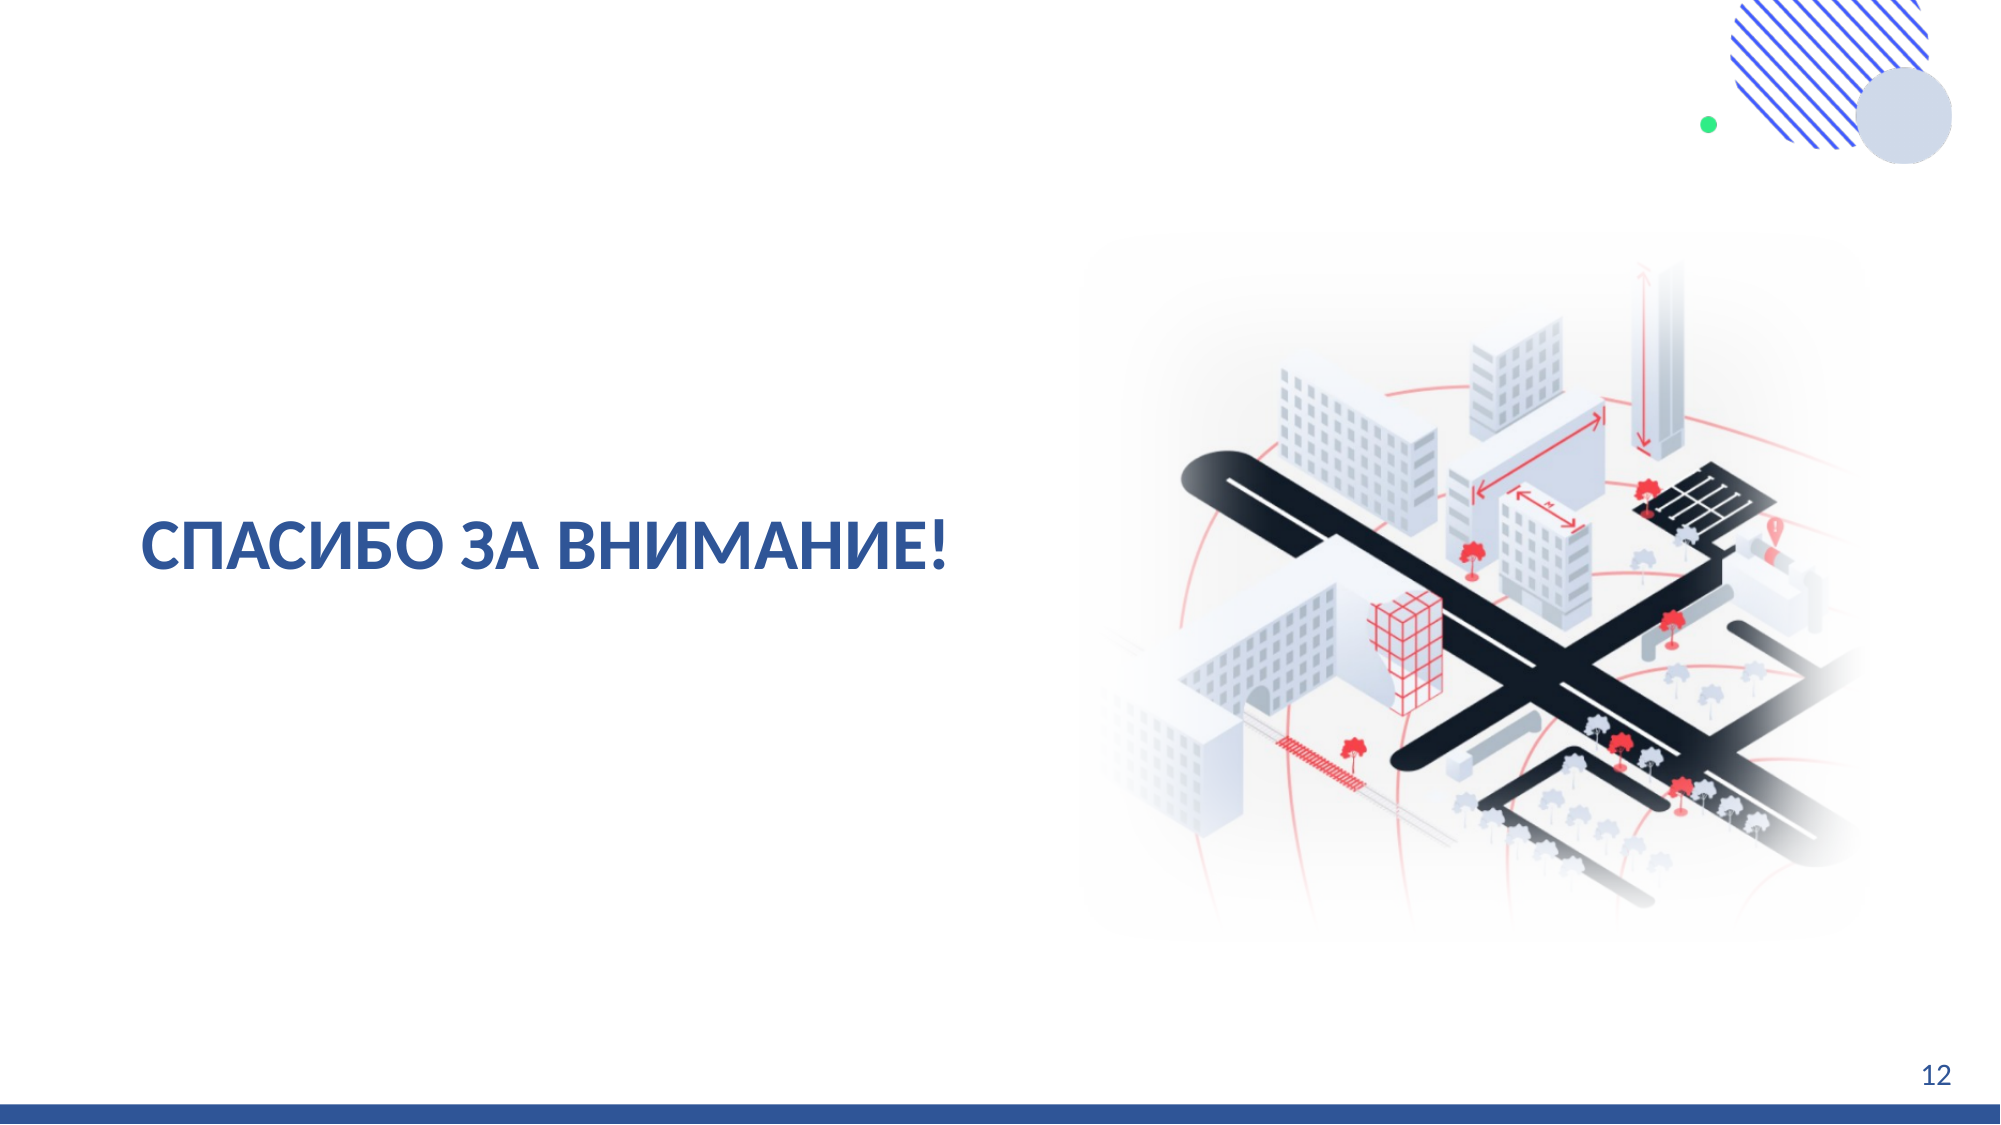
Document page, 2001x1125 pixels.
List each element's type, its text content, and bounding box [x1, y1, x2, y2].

text_box [0, 1103, 2000, 1125]
picture [1701, 0, 1951, 207]
text_box 12 [1895, 1039, 1977, 1103]
picture [1075, 228, 1873, 945]
text_box СПАСИБО ЗА ВНИМАНИЕ! [127, 472, 1075, 592]
